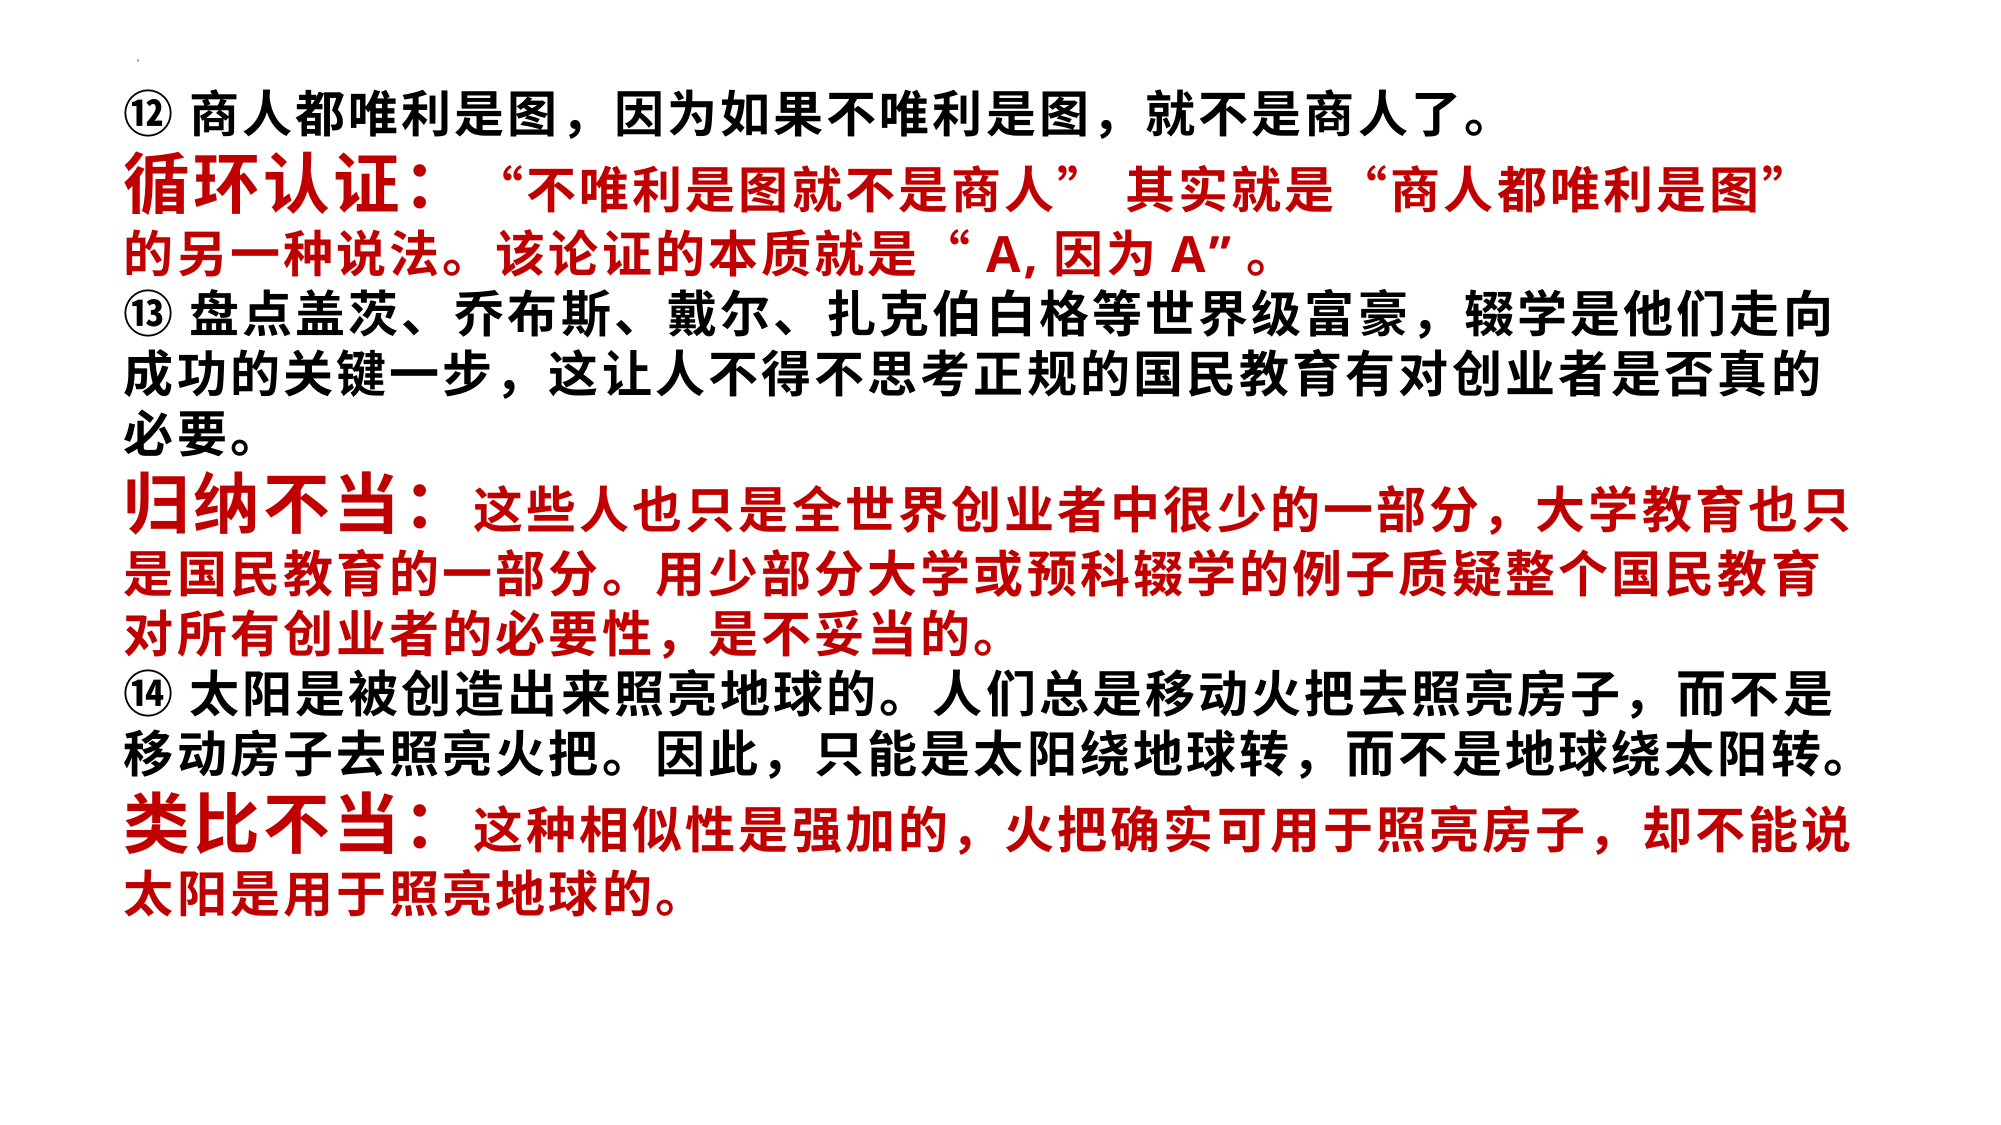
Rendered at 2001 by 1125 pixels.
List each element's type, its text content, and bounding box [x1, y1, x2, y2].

text_box ⑫商人都唯利是图，因为如果不唯利是图，就不是商人了。 循环认证：“不唯利是图就不是商人” 其实就是“商人都唯利是图”的另一种说法。该论证的本质就是“A,因为A”。 ⑬盘点盖茨、乔布斯、戴尔、扎克伯白格等世界级富豪，辍学是他们走向成功的关键一步，这让人不得不思考正规的国民教育有对创业者是否真的必要。 归纳不当：这些人也只是全世界创业者中很少的一部分，大学教育也只是国民教育的一部分。用少部分大学或预科辍学的例子质疑整个国民教育对所有创业者的必要性，是不妥当的。 ⑭太阳是被创造出来照亮地球的。人们总是移动火把去照亮房子，而不是移动房子去照亮火把。因此，只能是太阳绕地球转，而不是地球绕太阳转。 类比不当：这种相似性是强加的，火把确实可用于照亮房子，却不能说太阳是用于照亮地球的。 [109, 74, 1882, 1050]
